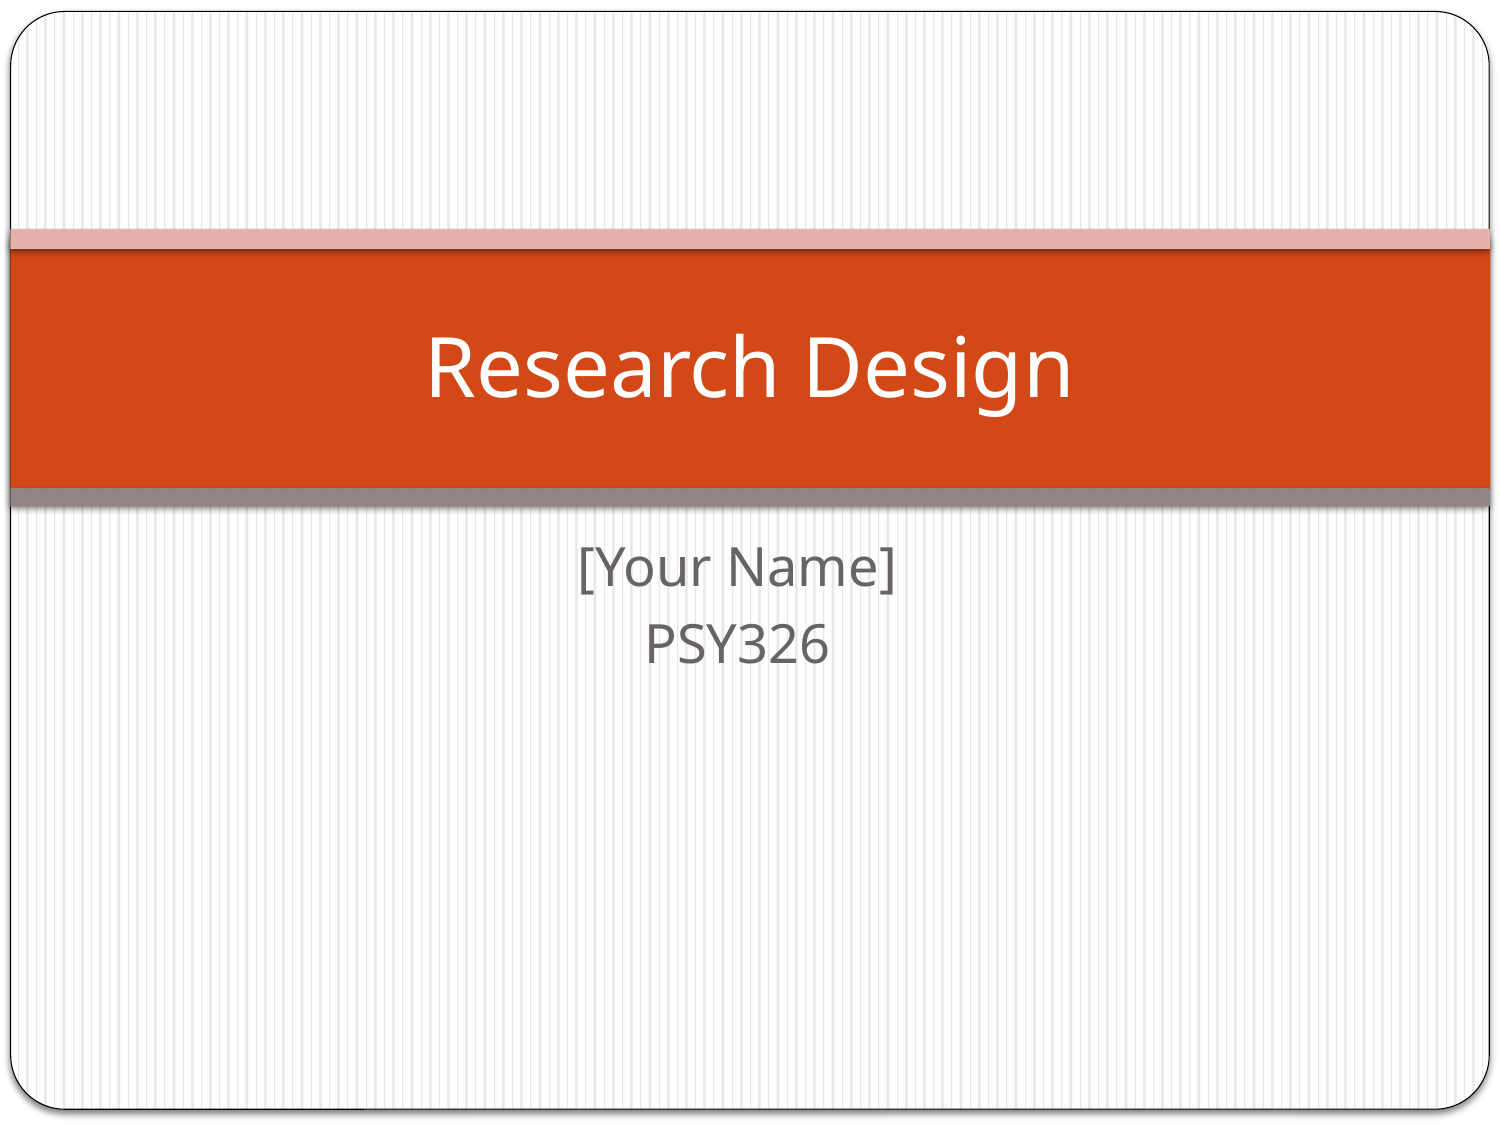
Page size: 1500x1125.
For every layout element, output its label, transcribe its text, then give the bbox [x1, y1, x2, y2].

subtitle [Your Name] PSY326 [212, 525, 1263, 788]
title Research Design [75, 247, 1425, 489]
